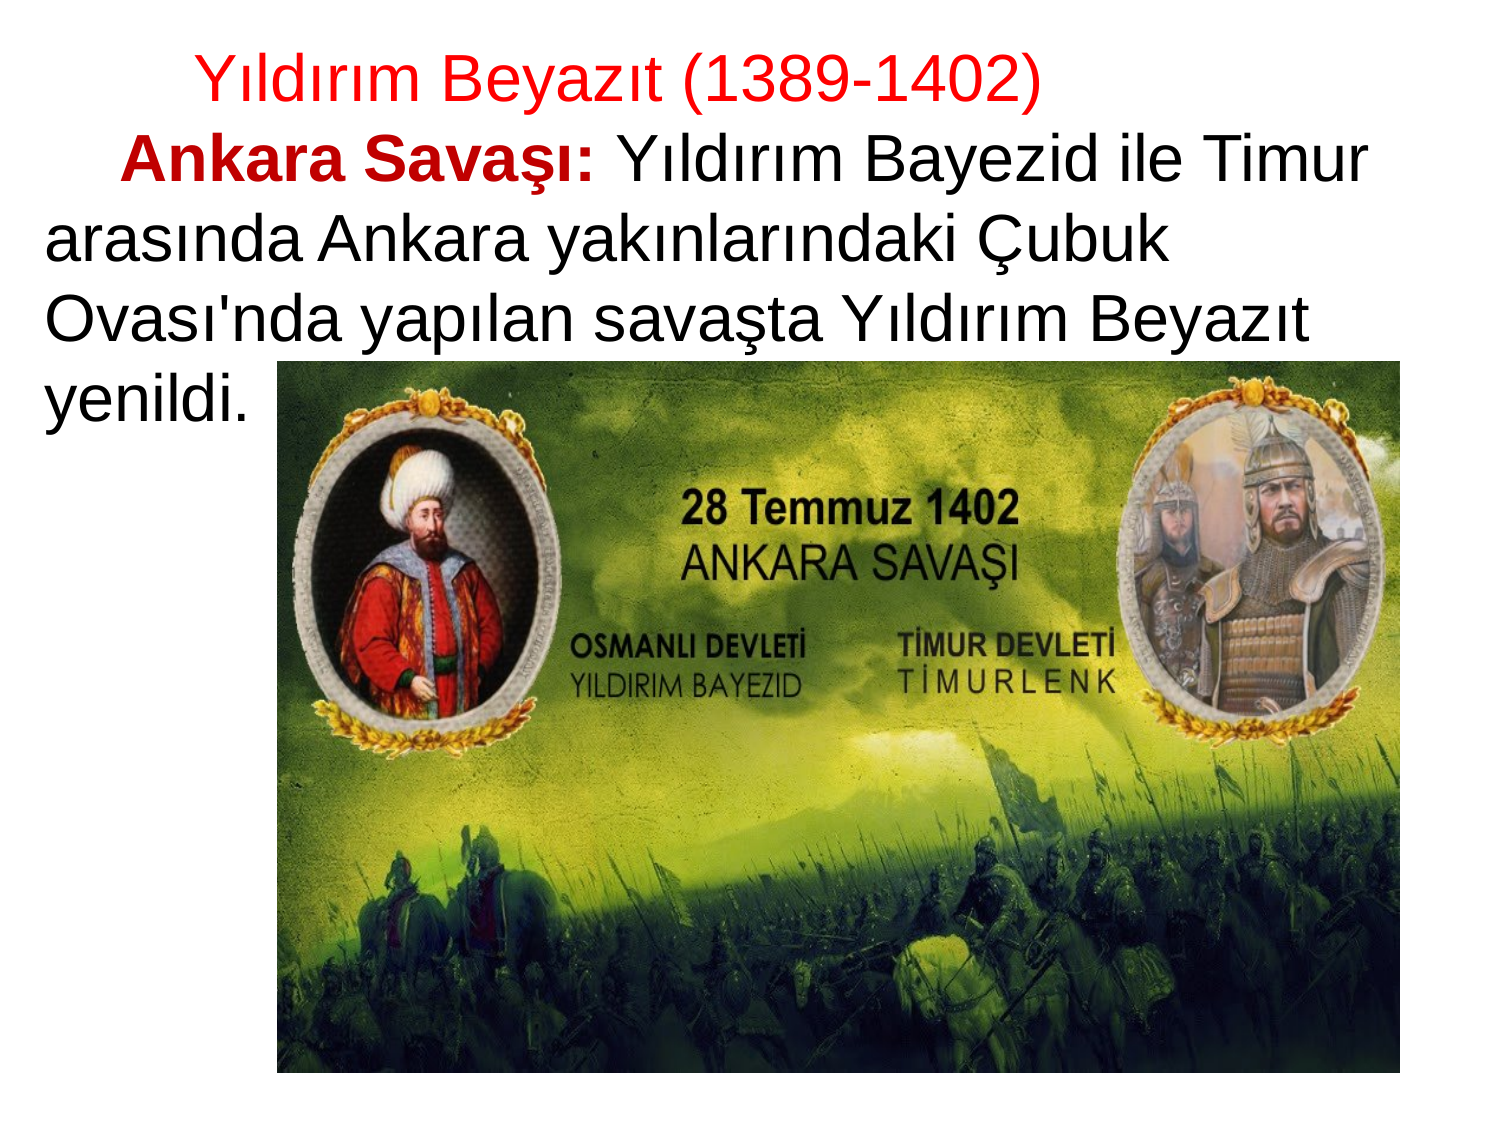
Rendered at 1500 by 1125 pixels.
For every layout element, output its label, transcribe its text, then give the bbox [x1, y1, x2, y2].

text_box Yıldırım Beyazıt (1389-1402) Ankara Savaşı: Yıldırım Bayezid ile Timur arasında Ankara yakınlarındaki Çubuk Ovası'nda yapılan savaşta Yıldırım Beyazıt yenildi. [29, 27, 1471, 443]
picture [277, 361, 1400, 1073]
